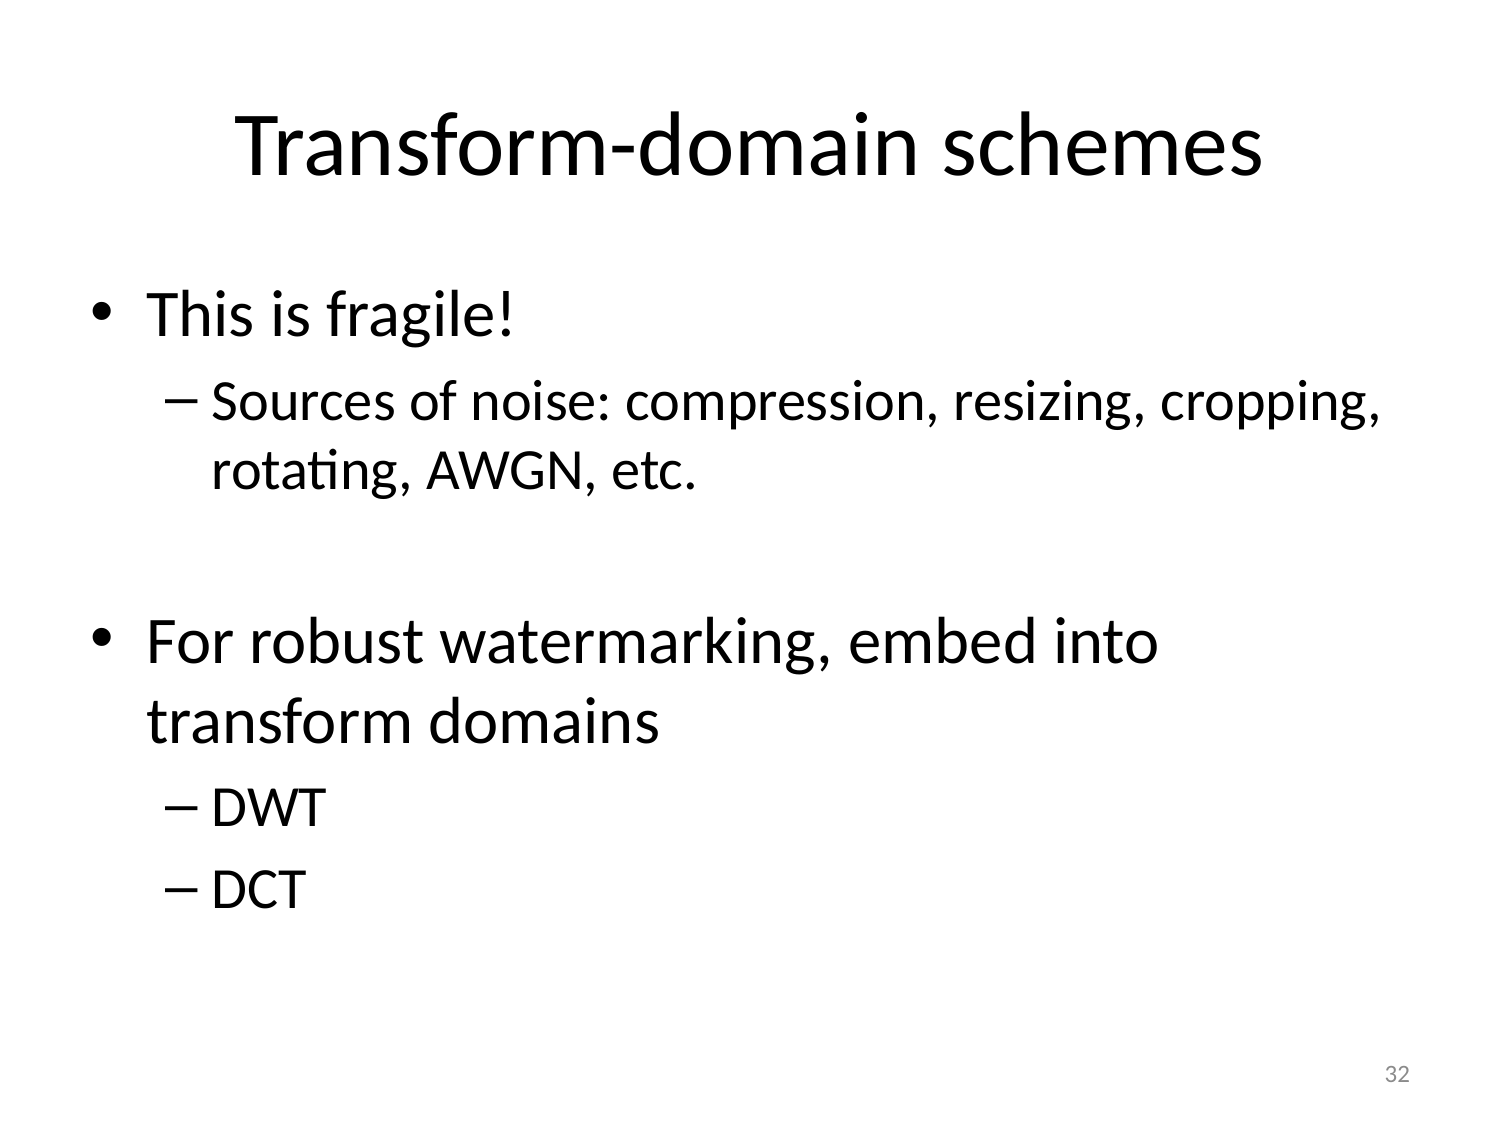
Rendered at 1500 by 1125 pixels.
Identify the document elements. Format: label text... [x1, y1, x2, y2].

slide_number 32 [1074, 1042, 1425, 1103]
list This is fragile! Sources of noise: compression, resizing, cropping, rotating, AWGN, etc. For robust watermarking, embed into transform domains DWT DCT [75, 262, 1425, 1005]
title Transform-domain schemes [75, 45, 1425, 233]
